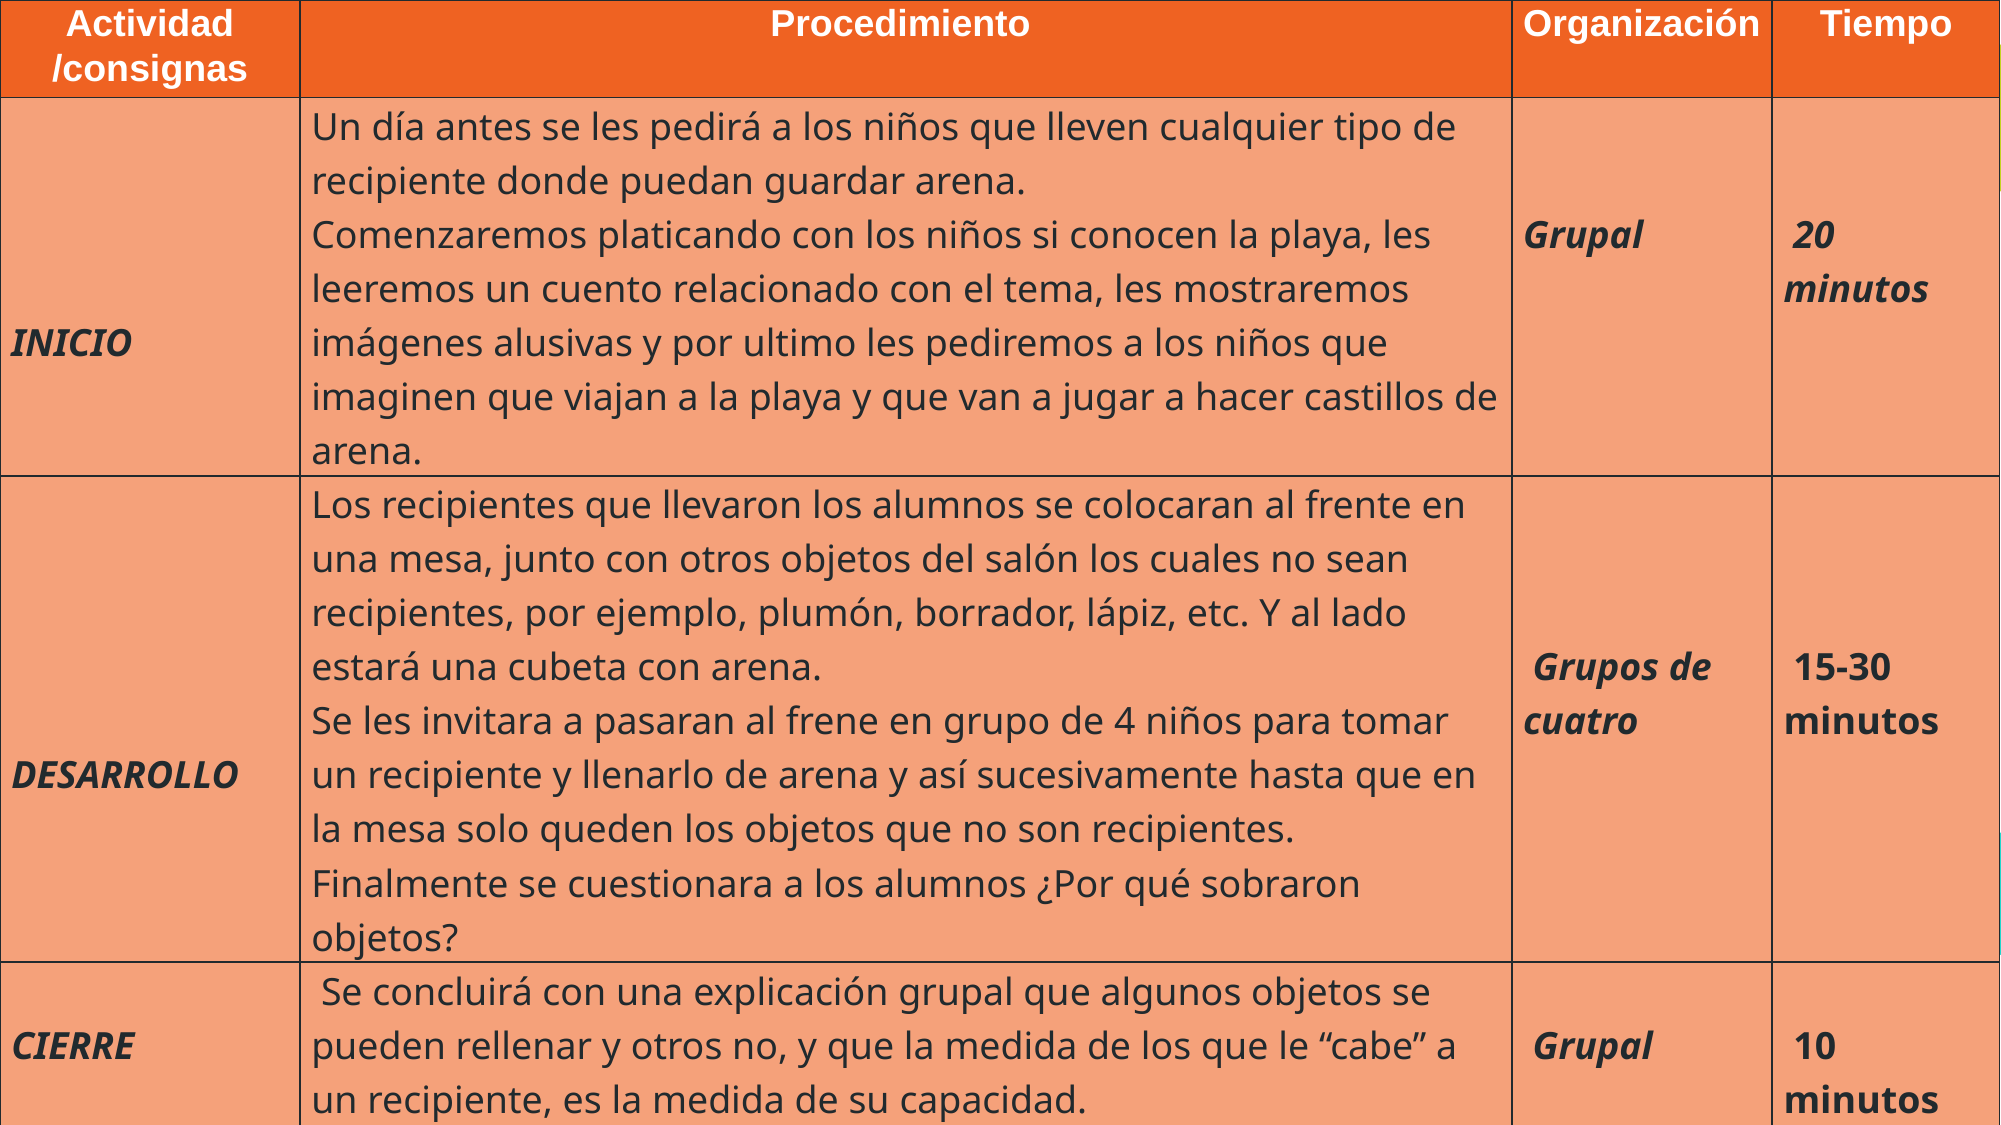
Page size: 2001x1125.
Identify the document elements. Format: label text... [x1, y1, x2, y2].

table_header Actividad /consignas [1, 1, 299, 97]
table_cell Grupos de cuatro [1513, 477, 1771, 961]
table_cell 10 minutos [1773, 963, 1999, 1125]
table_header Organización [1513, 1, 1771, 97]
table_header Tiempo [1773, 1, 1999, 97]
table_cell Grupal [1513, 963, 1771, 1125]
table_cell 20 minutos [1773, 98, 1999, 475]
table_cell Los recipientes que llevaron los alumnos se colocaran al frente en una mesa, junto con otros objetos del salón los cuales no sean recipientes, por ejemplo, plumón, borrador, lápiz, etc. Y al lado estará una cubeta con arena. Se les invitara a pasaran al frene en grupo de 4 niños para tomar un recipiente y llenarlo de arena y así sucesivamente hasta que en la mesa solo queden los objetos que no son recipientes. Finalmente se cuestionara a los alumnos ¿Por qué sobraron objetos? [301, 477, 1511, 961]
table_cell Se concluirá con una explicación grupal que algunos objetos se pueden rellenar y otros no, y que la medida de los que le “cabe” a un recipiente, es la medida de su capacidad. [301, 963, 1511, 1125]
table_cell Grupal [1513, 98, 1771, 475]
table_cell CIERRE [1, 963, 299, 1125]
table_cell Un día antes se les pedirá a los niños que lleven cualquier tipo de recipiente donde puedan guardar arena. Comenzaremos platicando con los niños si conocen la playa, les leeremos un cuento relacionado con el tema, les mostraremos imágenes alusivas y por ultimo les pediremos a los niños que imaginen que viajan a la playa y que van a jugar a hacer castillos de arena. [301, 98, 1511, 475]
table_cell 15-30 minutos [1773, 477, 1999, 961]
table_cell INICIO [1, 98, 299, 475]
table_header Procedimiento [301, 1, 1511, 97]
table_cell DESARROLLO [1, 477, 299, 961]
